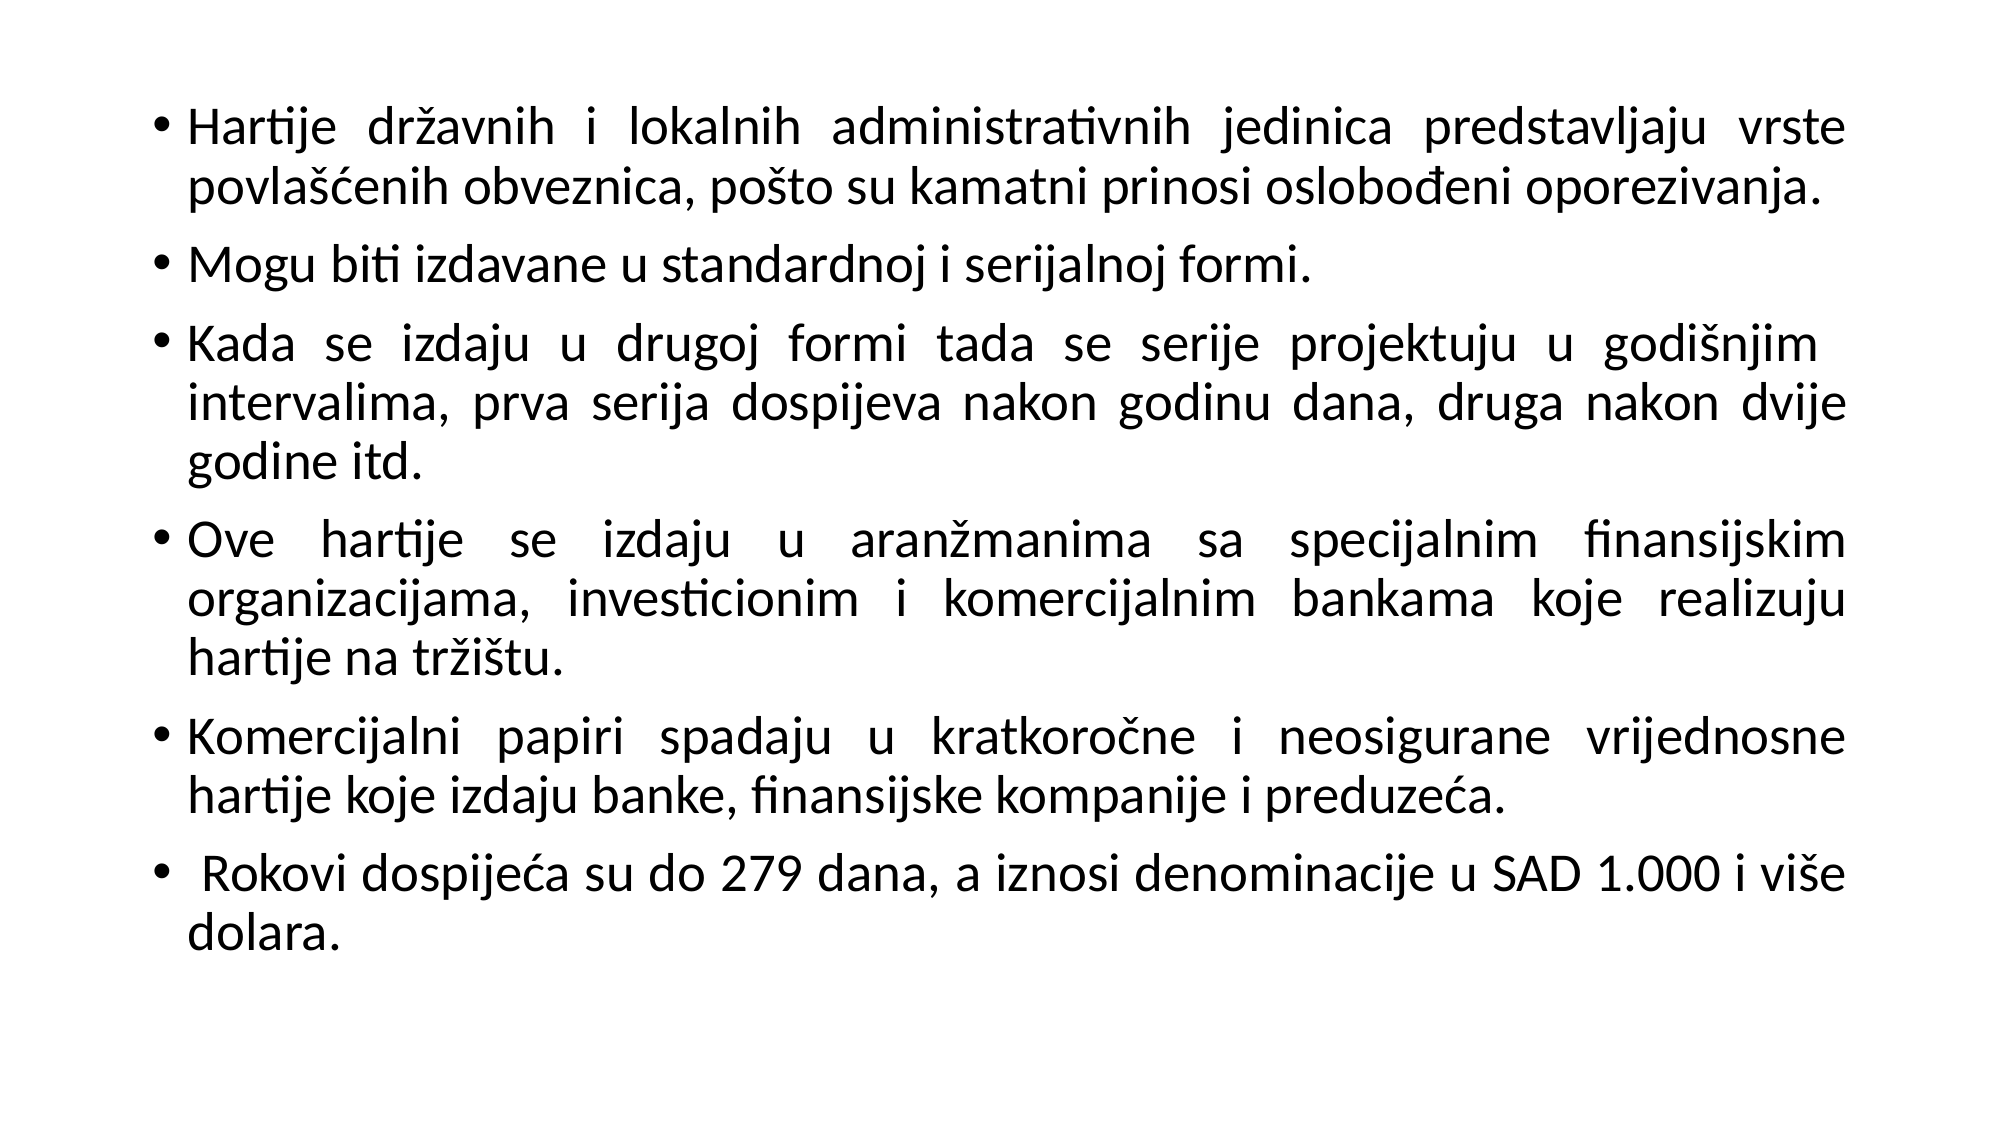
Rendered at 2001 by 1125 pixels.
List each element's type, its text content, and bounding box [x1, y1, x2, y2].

list Hartije državnih i lokalnih administrativnih jedinica predstavljaju vrste povlašćenih obveznica, pošto su kamatni prinosi oslobođeni oporezivanja. Mogu biti izdavane u standardnoj i serijalnoj formi. Kada se izdaju u drugoj formi tada se serije projektuju u godišnjim intervalima, prva serija dospijeva nakon godinu dana, druga nakon dvije godine itd. Ove hartije se izdaju u aranžmanima sa specijalnim finansijskim organizacijama, investicionim i komercijalnim bankama koje realizuju hartije na tržištu. Komercijalni papiri spadaju u kratkoročne i neosigurane vrijednosne hartije koje izdaju banke, finansijske kompanije i preduzeća. Rokovi dospijeća su do 279 dana, a iznosi denominacije u SAD 1.000 i više dolara. [137, 90, 1863, 1014]
